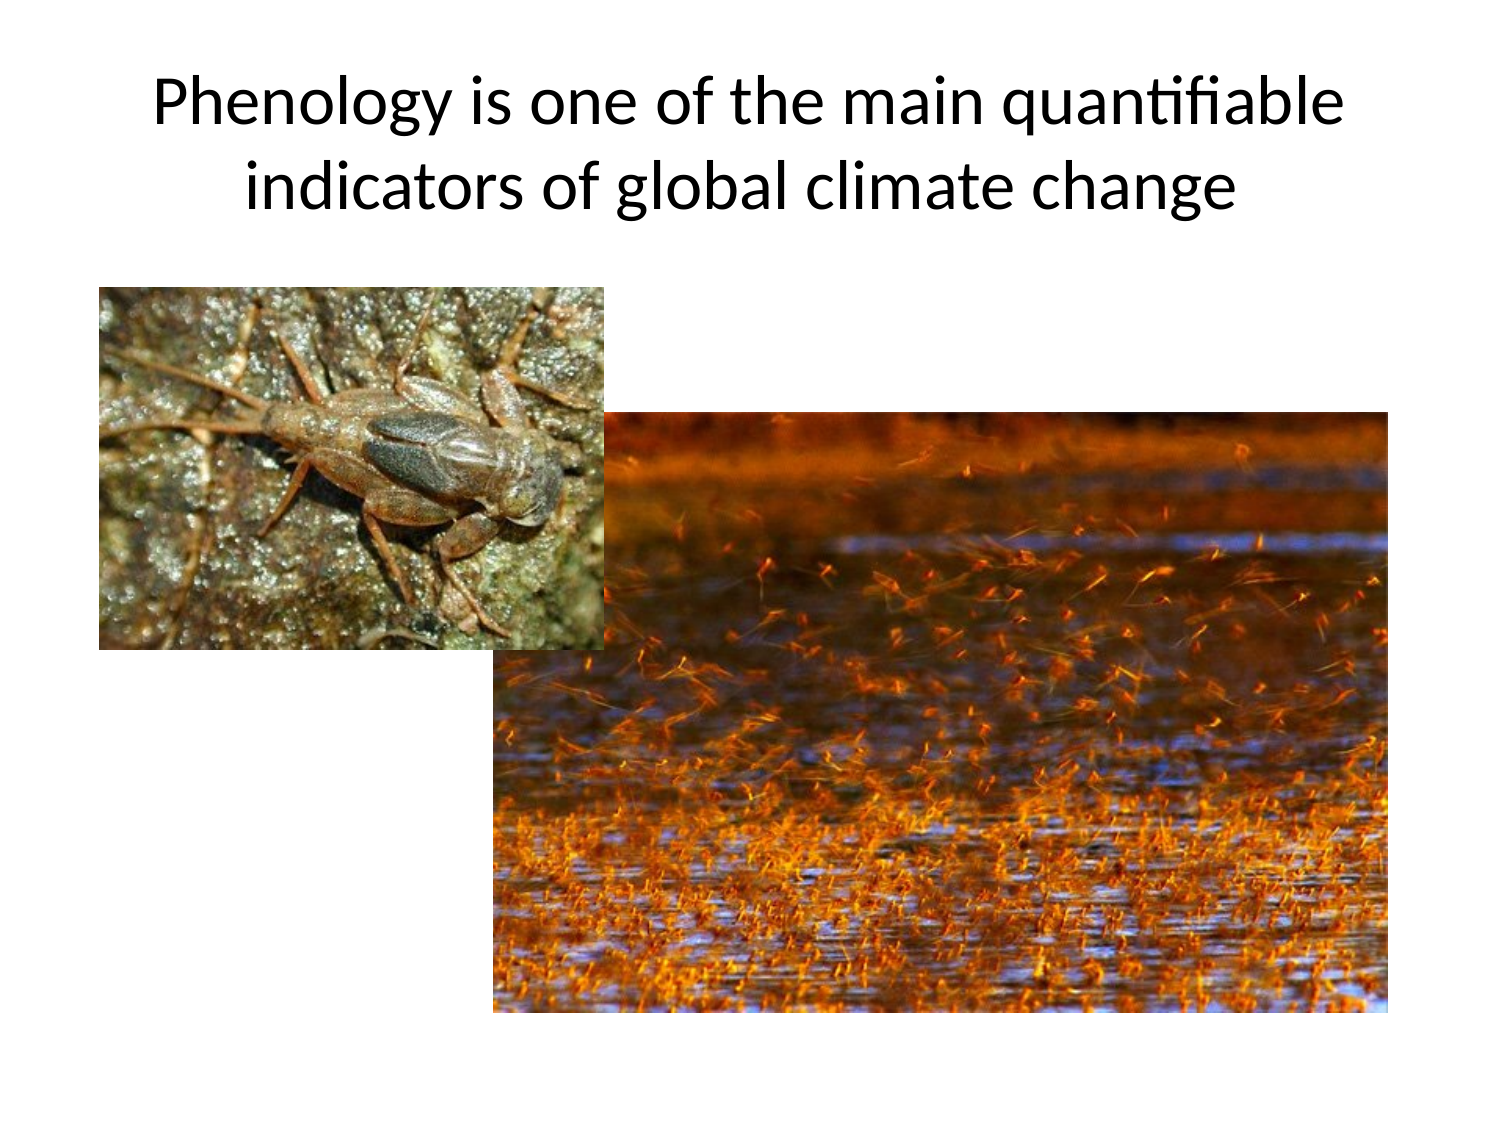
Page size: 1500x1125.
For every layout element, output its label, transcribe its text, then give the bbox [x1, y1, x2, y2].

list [99, 287, 604, 651]
title Phenology is one of the main quantifiable indicators of global climate change [75, 45, 1425, 233]
picture [493, 412, 1388, 1013]
